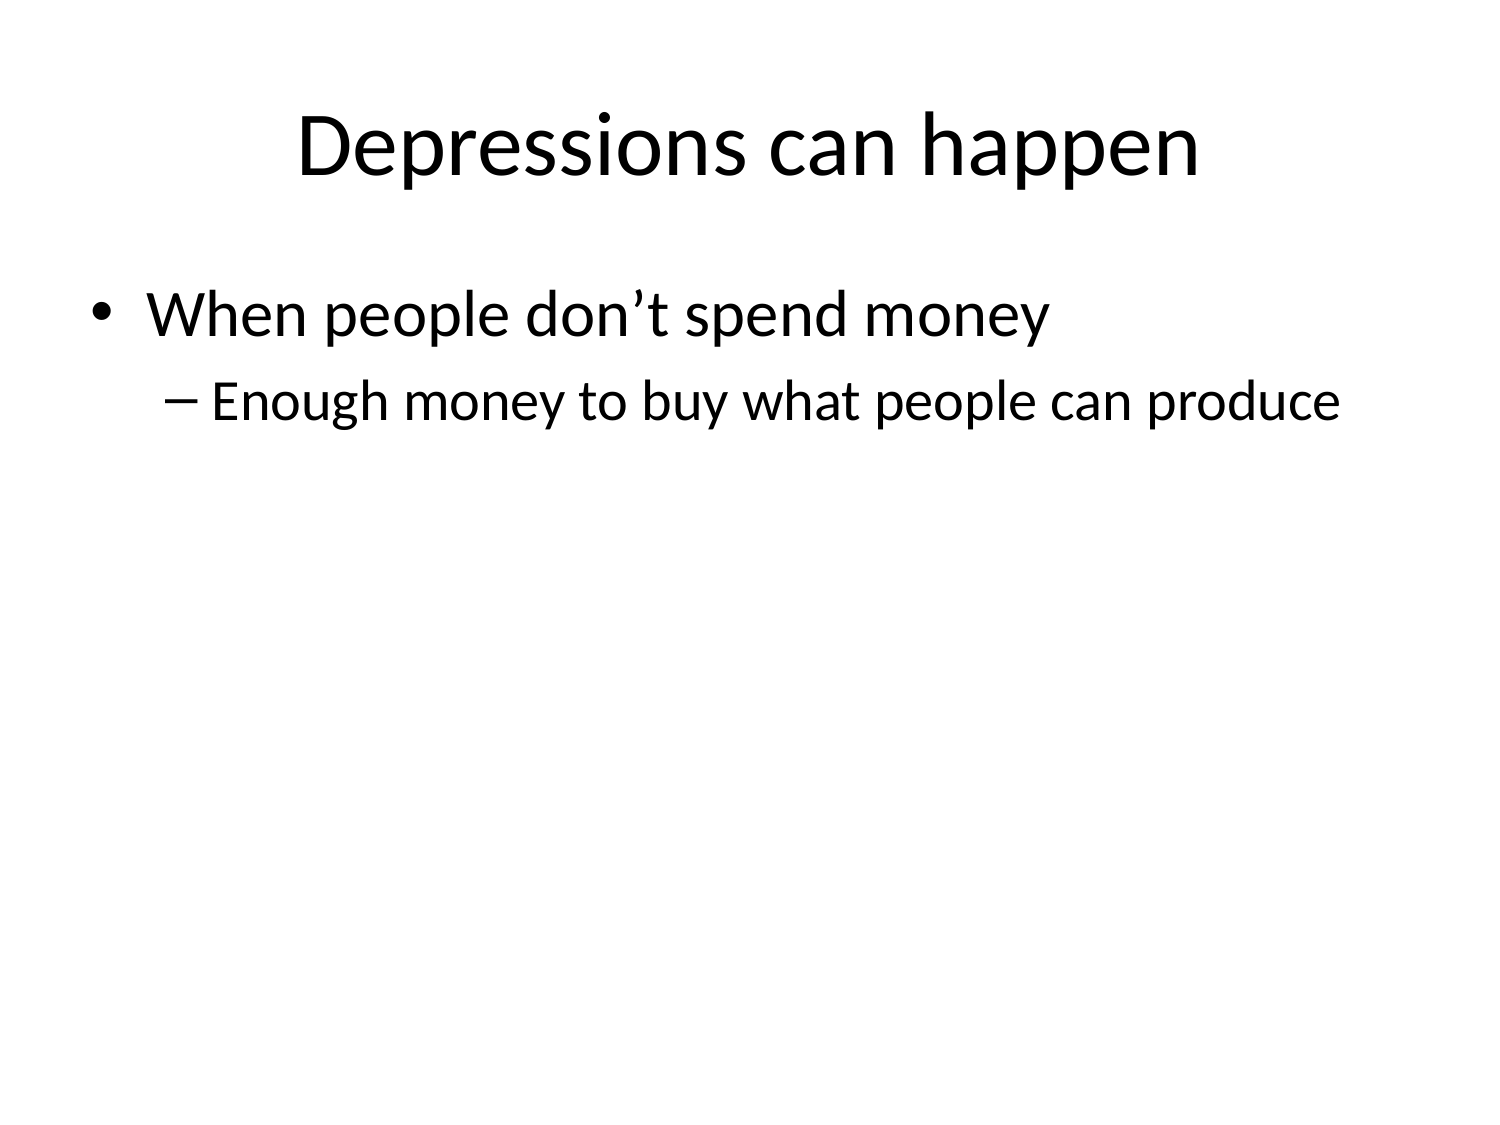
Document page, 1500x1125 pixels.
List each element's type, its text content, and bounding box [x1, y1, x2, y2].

title Depressions can happen [75, 45, 1425, 233]
list When people don’t spend money Enough money to buy what people can produce [75, 262, 1425, 1005]
